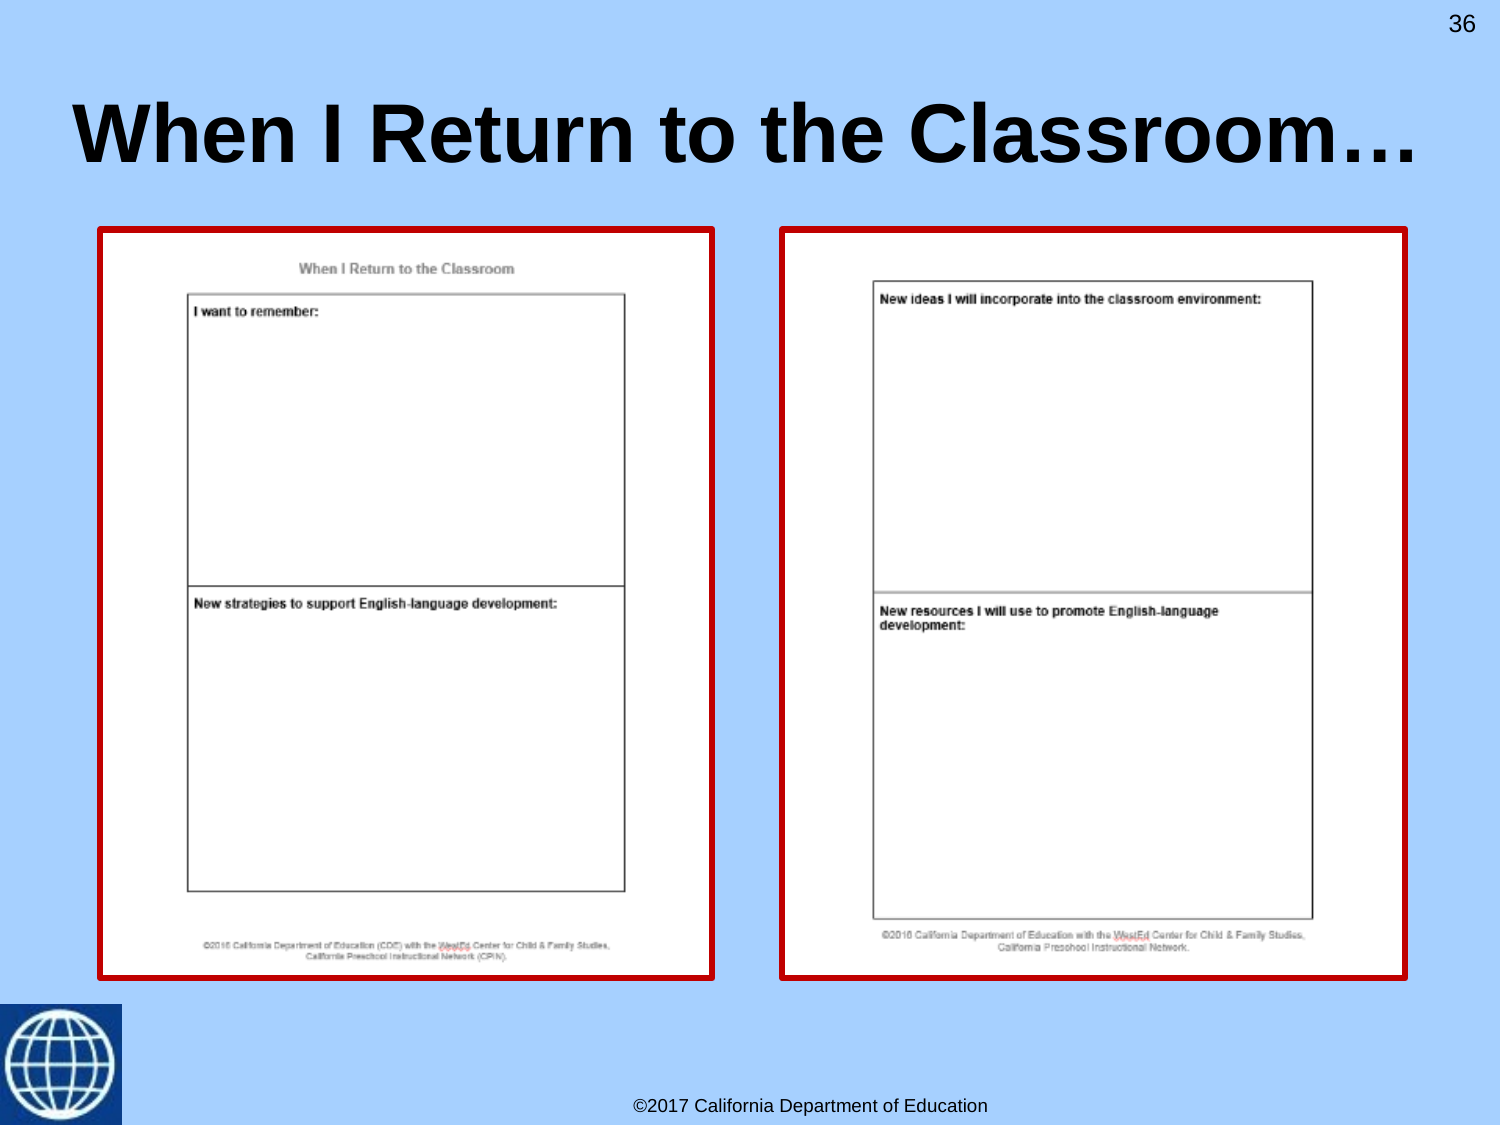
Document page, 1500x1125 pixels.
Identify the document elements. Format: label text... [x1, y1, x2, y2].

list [784, 232, 1403, 976]
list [102, 232, 710, 976]
slide_number 36 [1425, 0, 1500, 60]
title When I Return to the Classroom… [39, 25, 1456, 233]
picture [0, 1004, 122, 1125]
